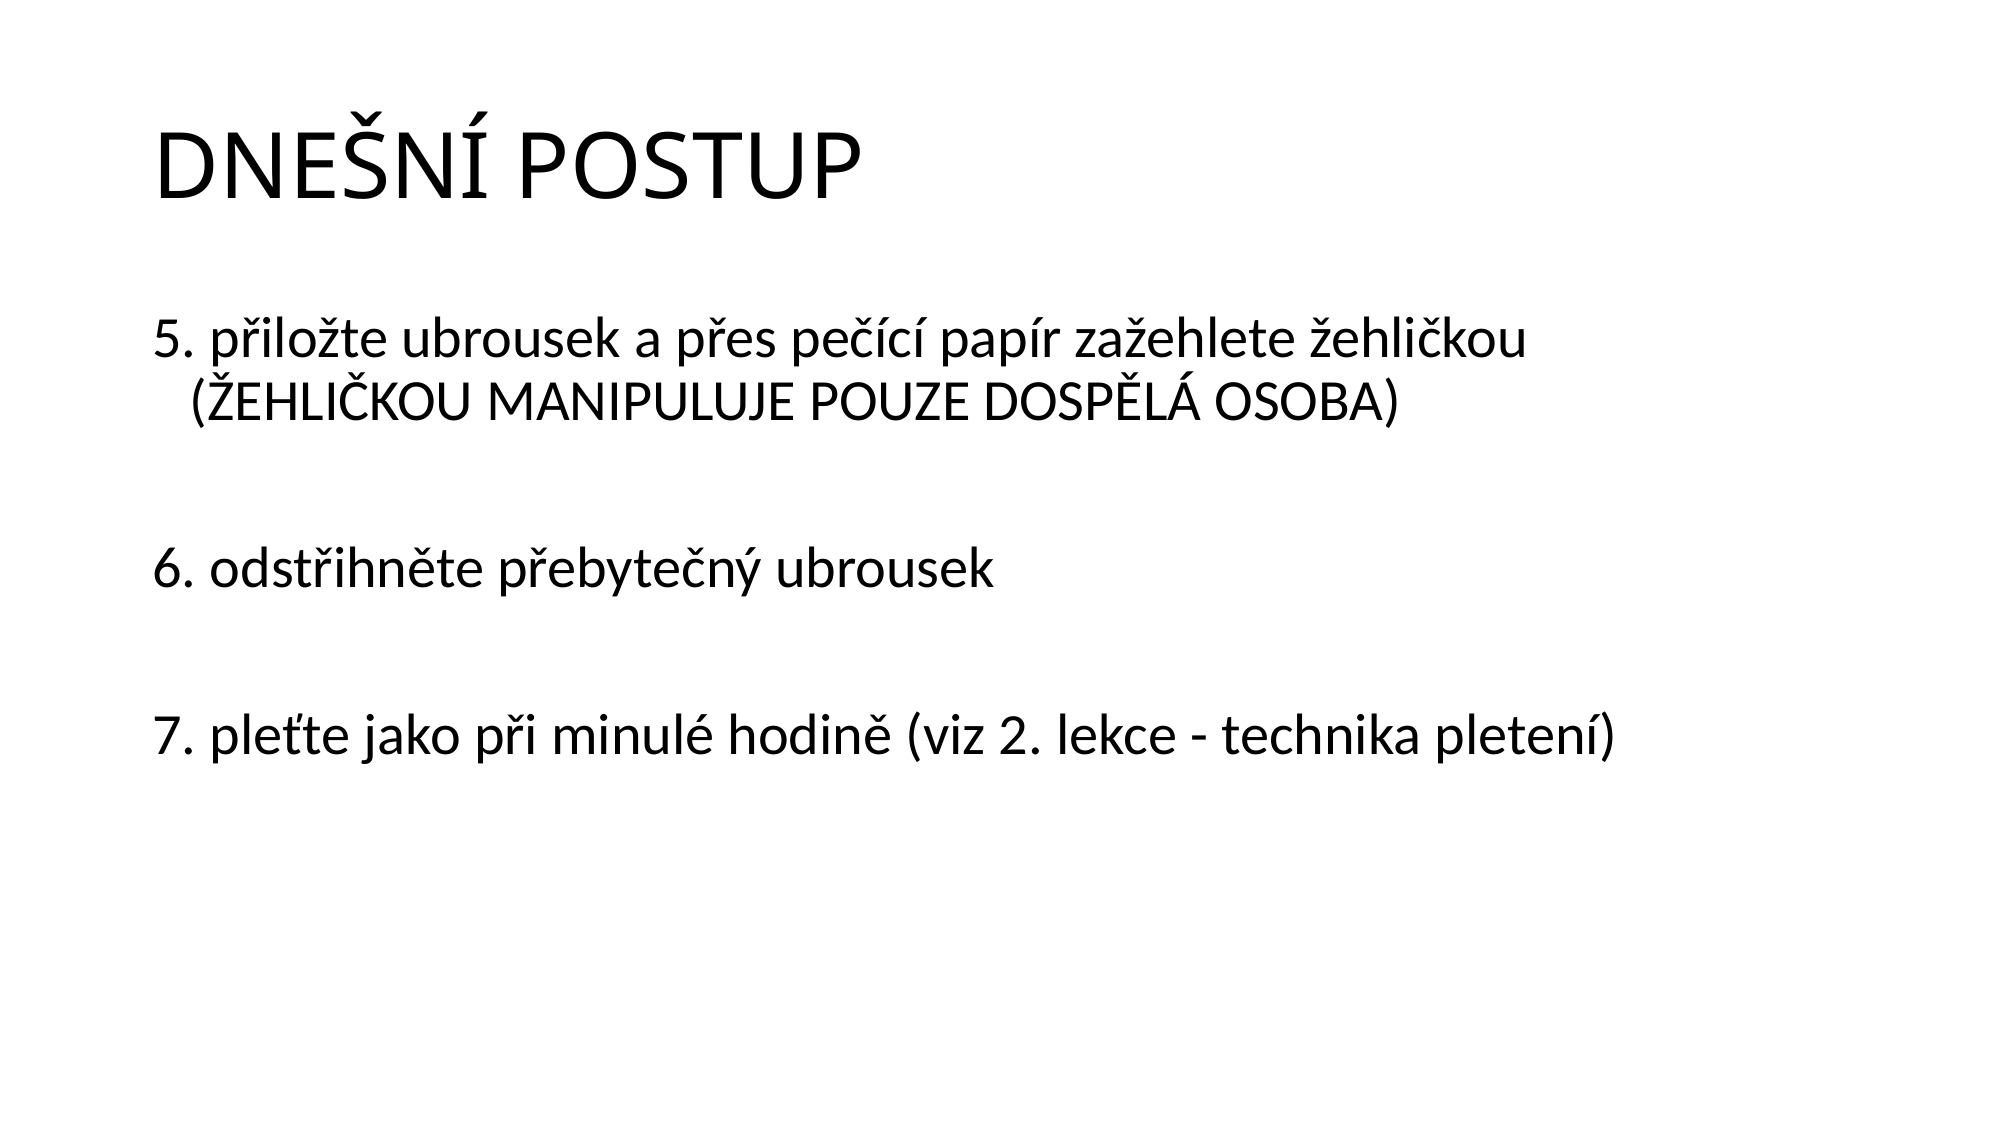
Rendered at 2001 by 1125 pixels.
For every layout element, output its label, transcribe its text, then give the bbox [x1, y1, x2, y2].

list 5. přiložte ubrousek a přes pečící papír zažehlete žehličkou (ŽEHLIČKOU MANIPULUJE POUZE DOSPĚLÁ OSOBA) 6. odstřihněte přebytečný ubrousek 7. pleťte jako při minulé hodině (viz 2. lekce - technika pletení) [137, 299, 1863, 1014]
title DNEŠNÍ POSTUP [137, 59, 1863, 278]
